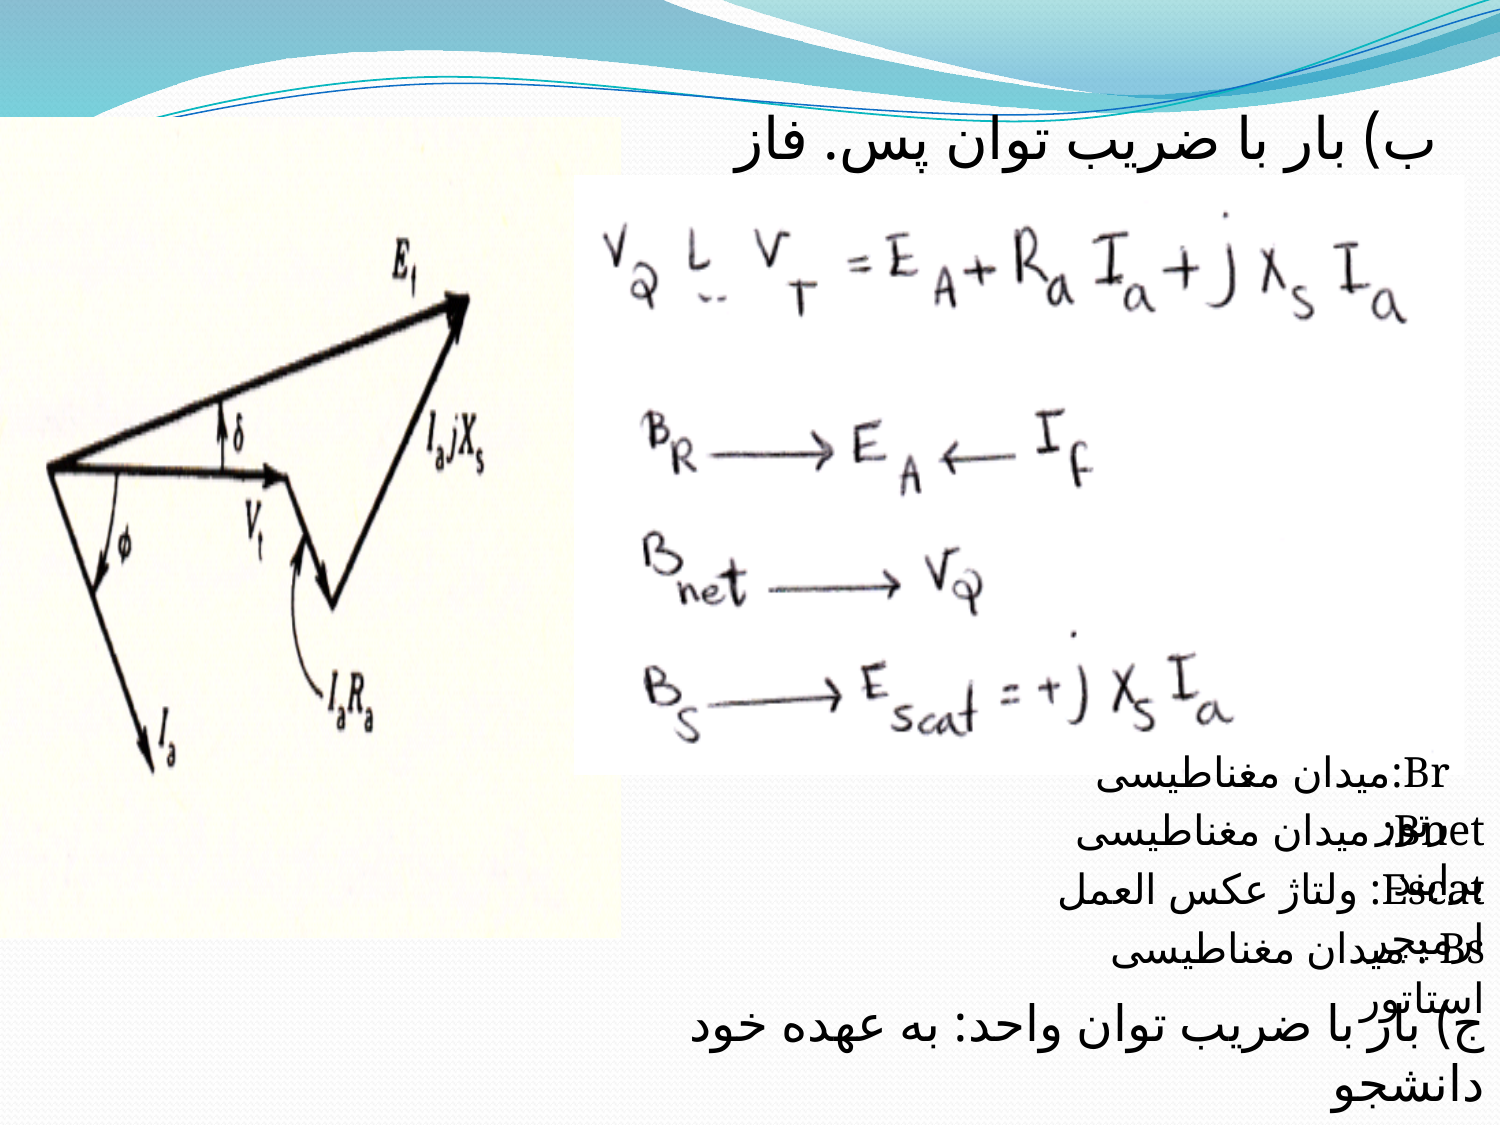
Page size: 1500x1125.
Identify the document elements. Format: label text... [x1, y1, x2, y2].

text_box ج) بار با ضریب توان واحد: به عهده خود دانشجو [550, 984, 1500, 1120]
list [0, 116, 622, 938]
text_box ب) بار با ضریب توان پس. فاز [492, 93, 1453, 174]
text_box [573, 175, 1500, 978]
